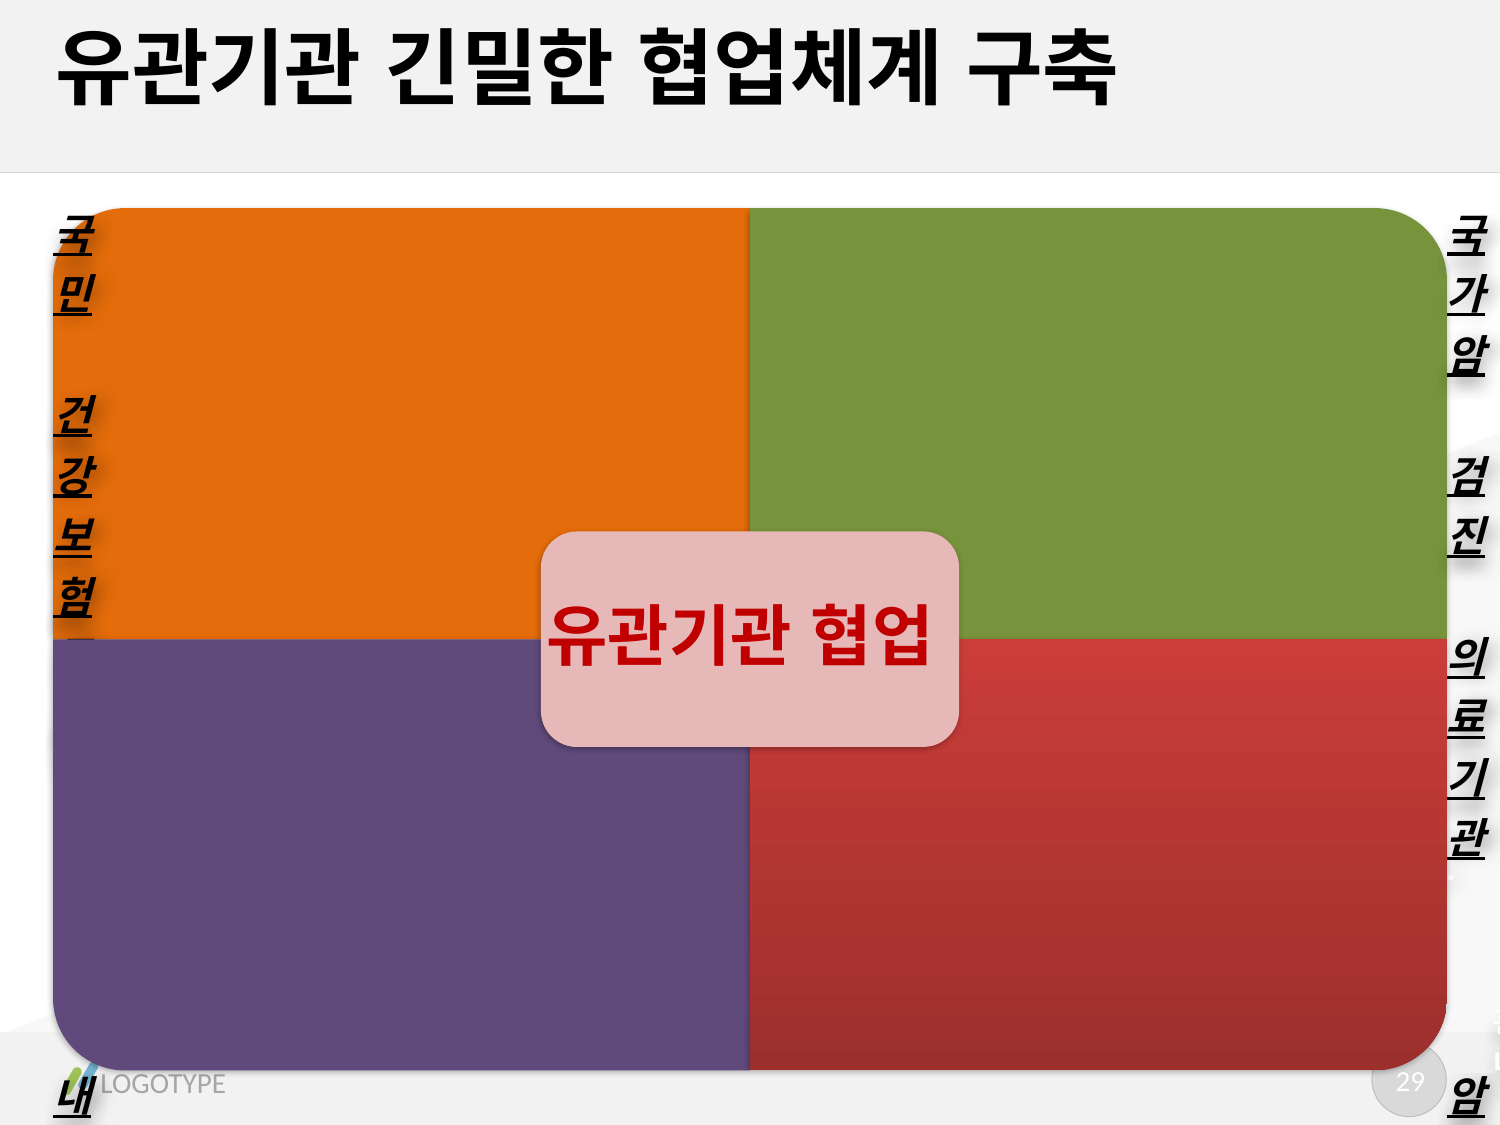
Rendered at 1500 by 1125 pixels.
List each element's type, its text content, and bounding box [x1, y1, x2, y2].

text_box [52, 207, 1448, 1071]
title 유관기관 긴밀한 협업체계 구축 [55, 19, 1447, 111]
